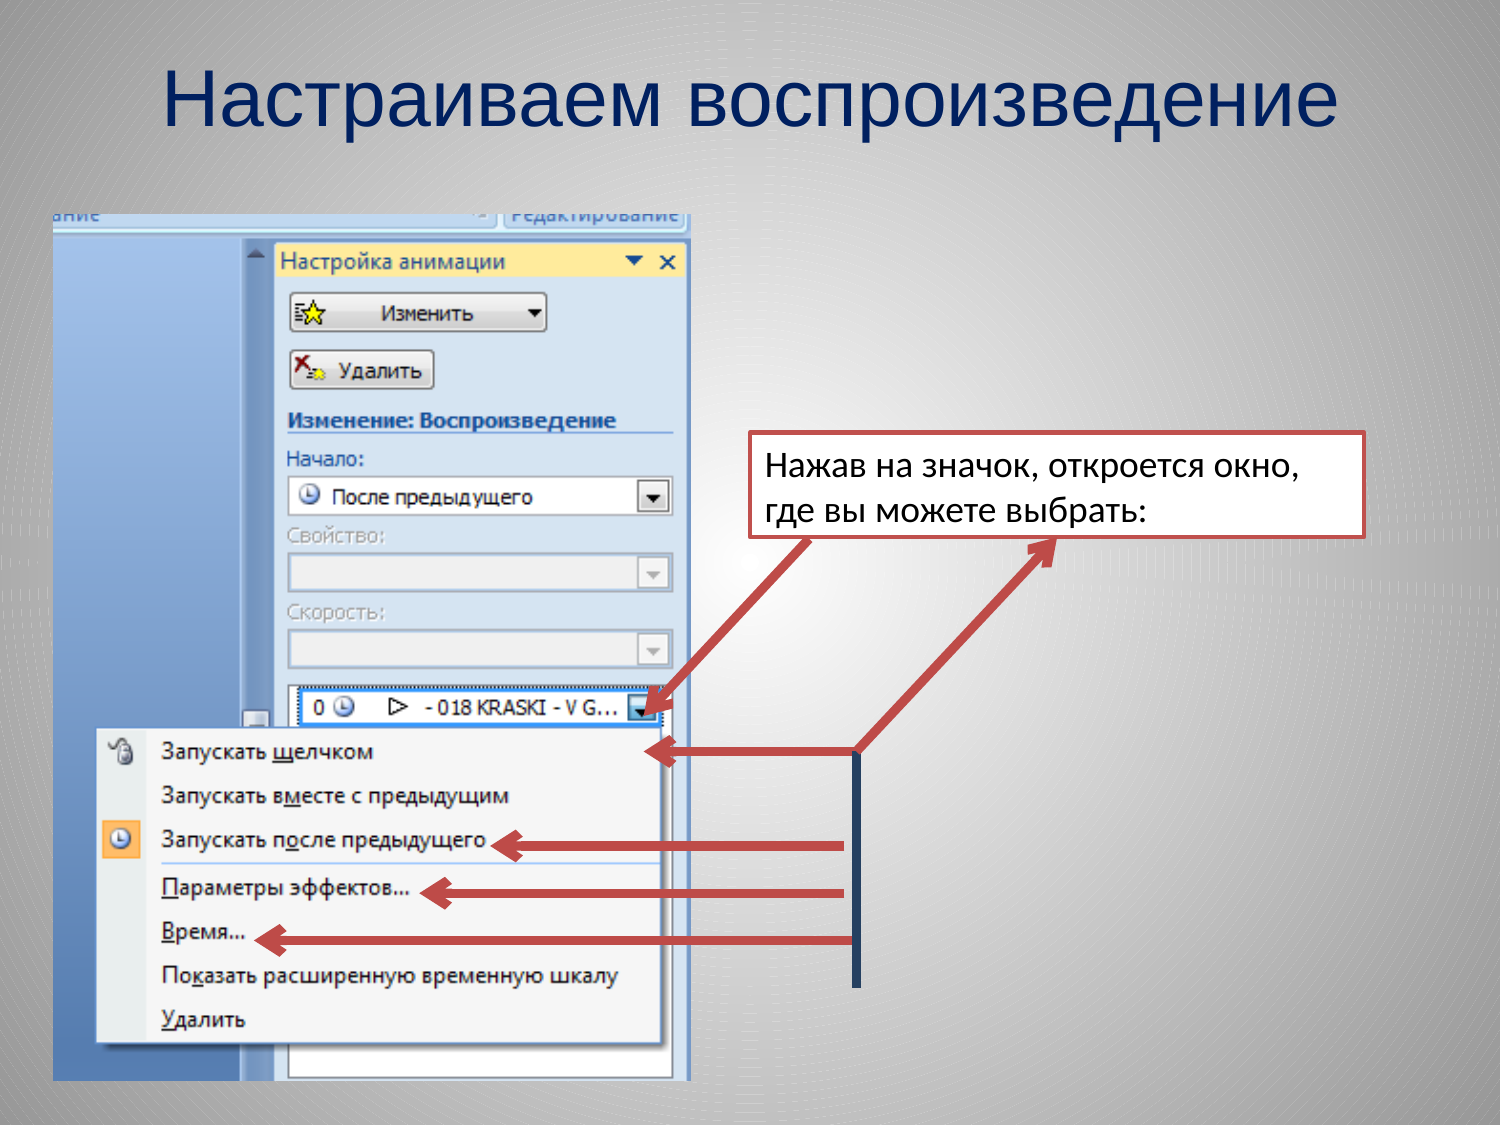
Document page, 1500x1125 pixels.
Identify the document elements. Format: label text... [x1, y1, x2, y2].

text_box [643, 538, 810, 717]
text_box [855, 538, 1058, 752]
picture [52, 214, 692, 1081]
title Настраиваем воспроизведение [76, 0, 1427, 188]
text_box Нажав на значок, откроется окно, где вы можете выбрать: [748, 430, 1366, 539]
